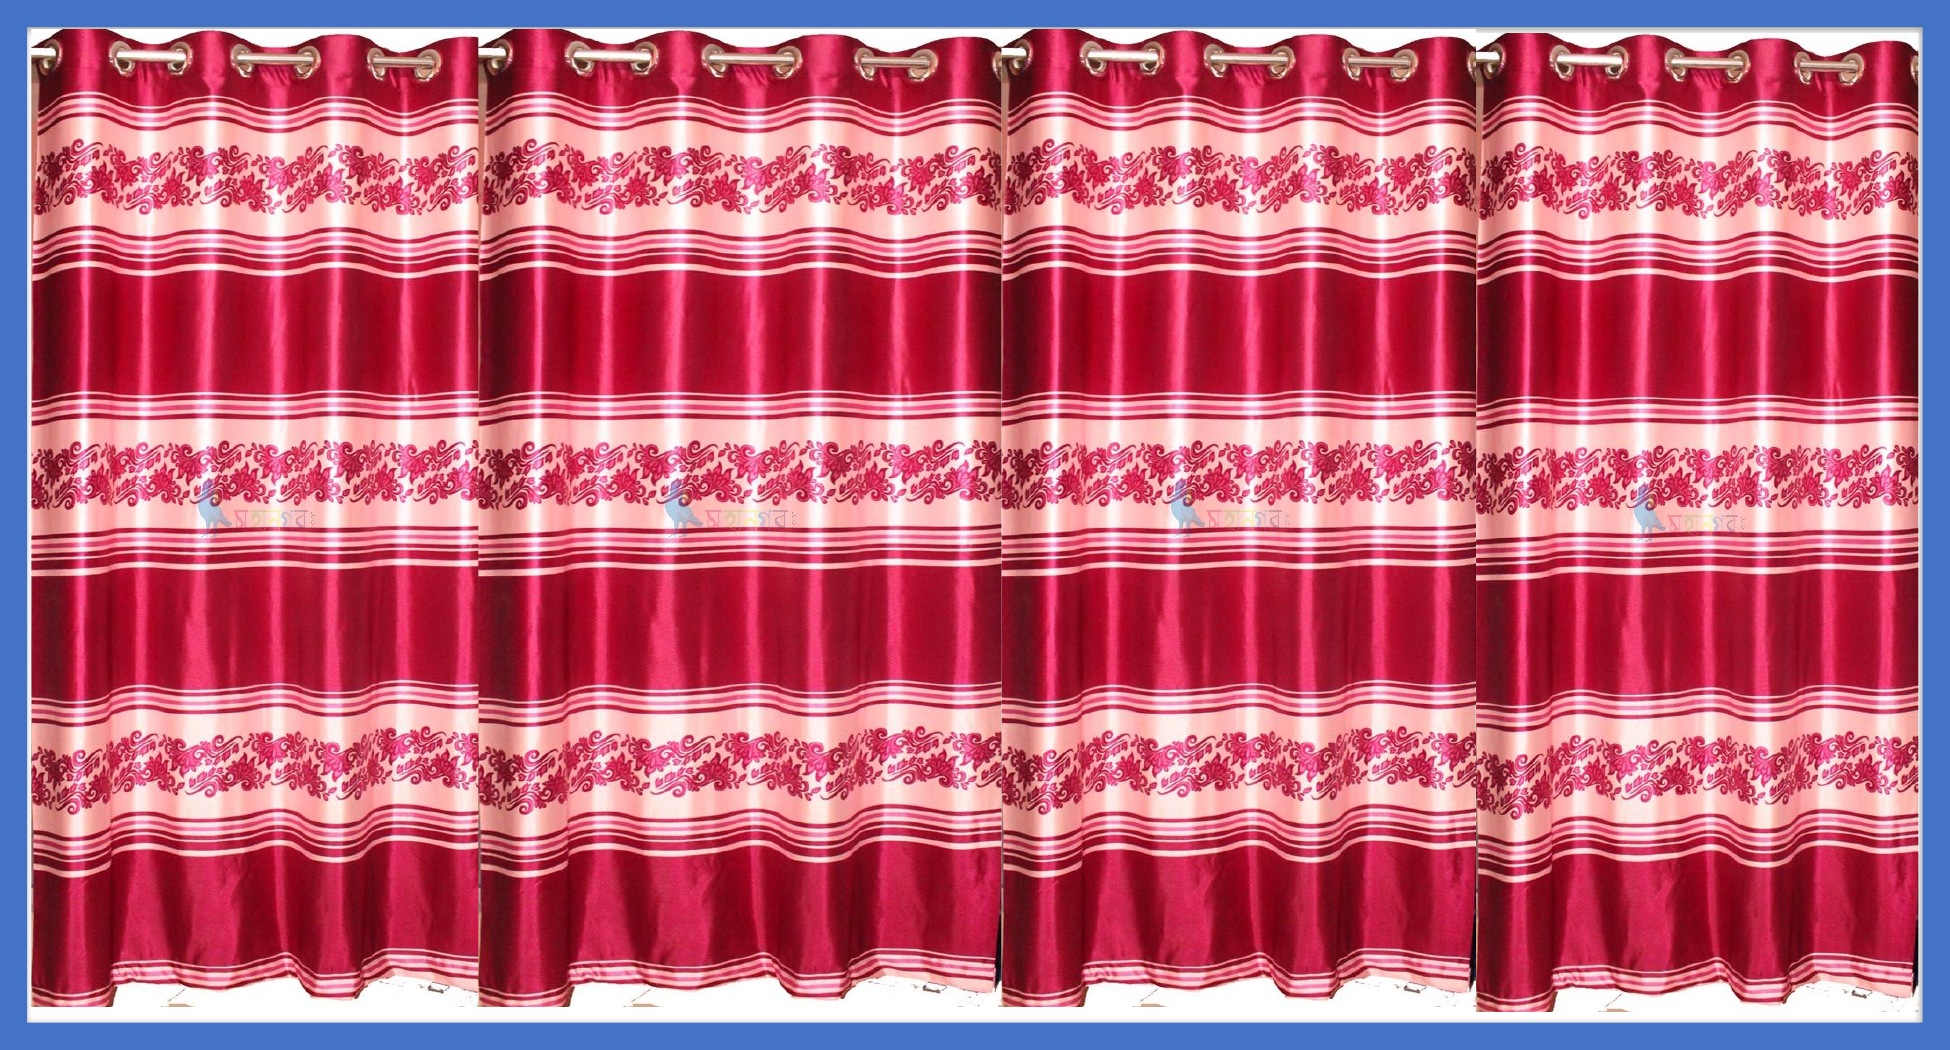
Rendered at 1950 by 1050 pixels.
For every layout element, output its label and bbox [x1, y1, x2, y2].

text_box [1001, 29, 1919, 1012]
text_box [31, 29, 1001, 1007]
